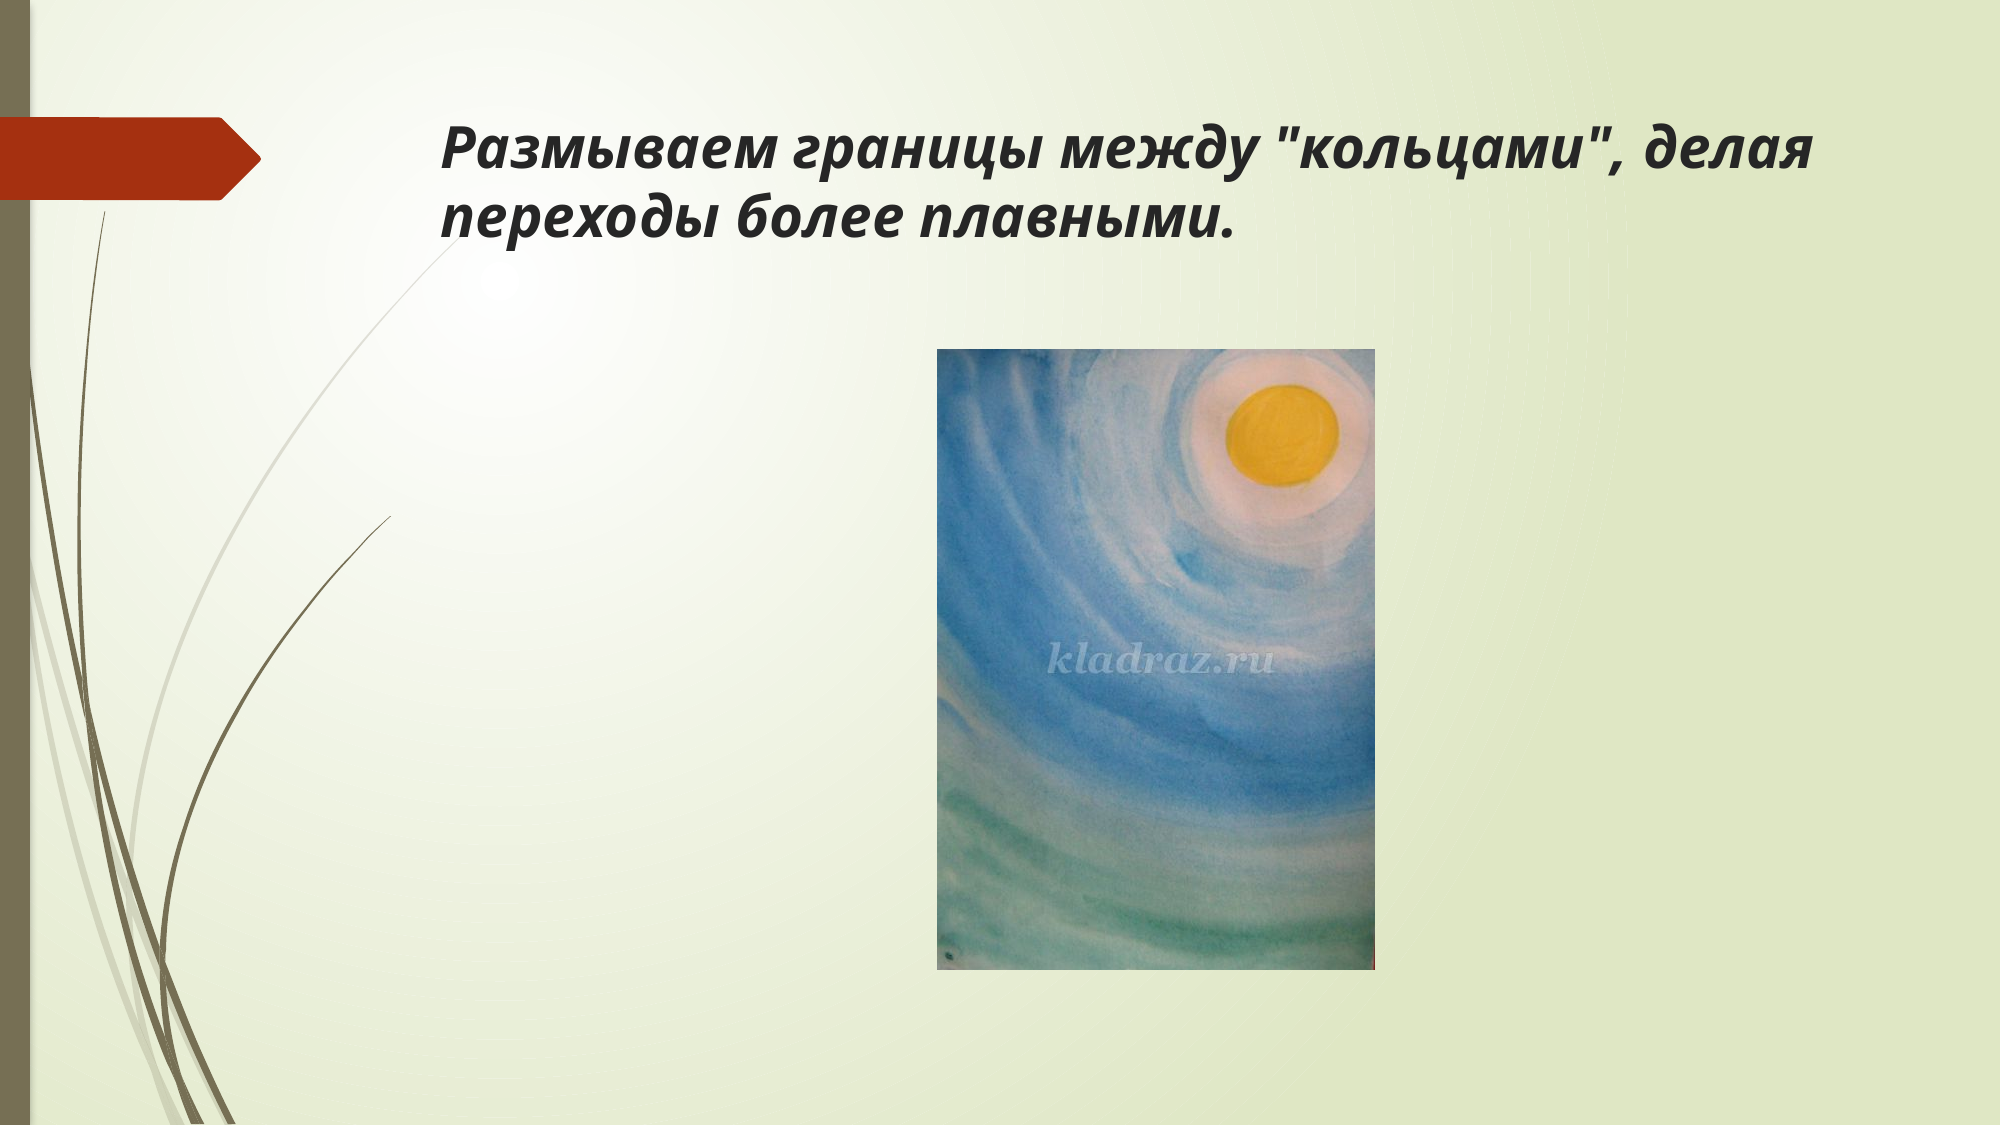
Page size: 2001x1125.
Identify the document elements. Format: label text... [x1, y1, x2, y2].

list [937, 349, 1375, 971]
title Размываем границы между "кольцами", делая переходы более плавными. [425, 102, 1888, 313]
